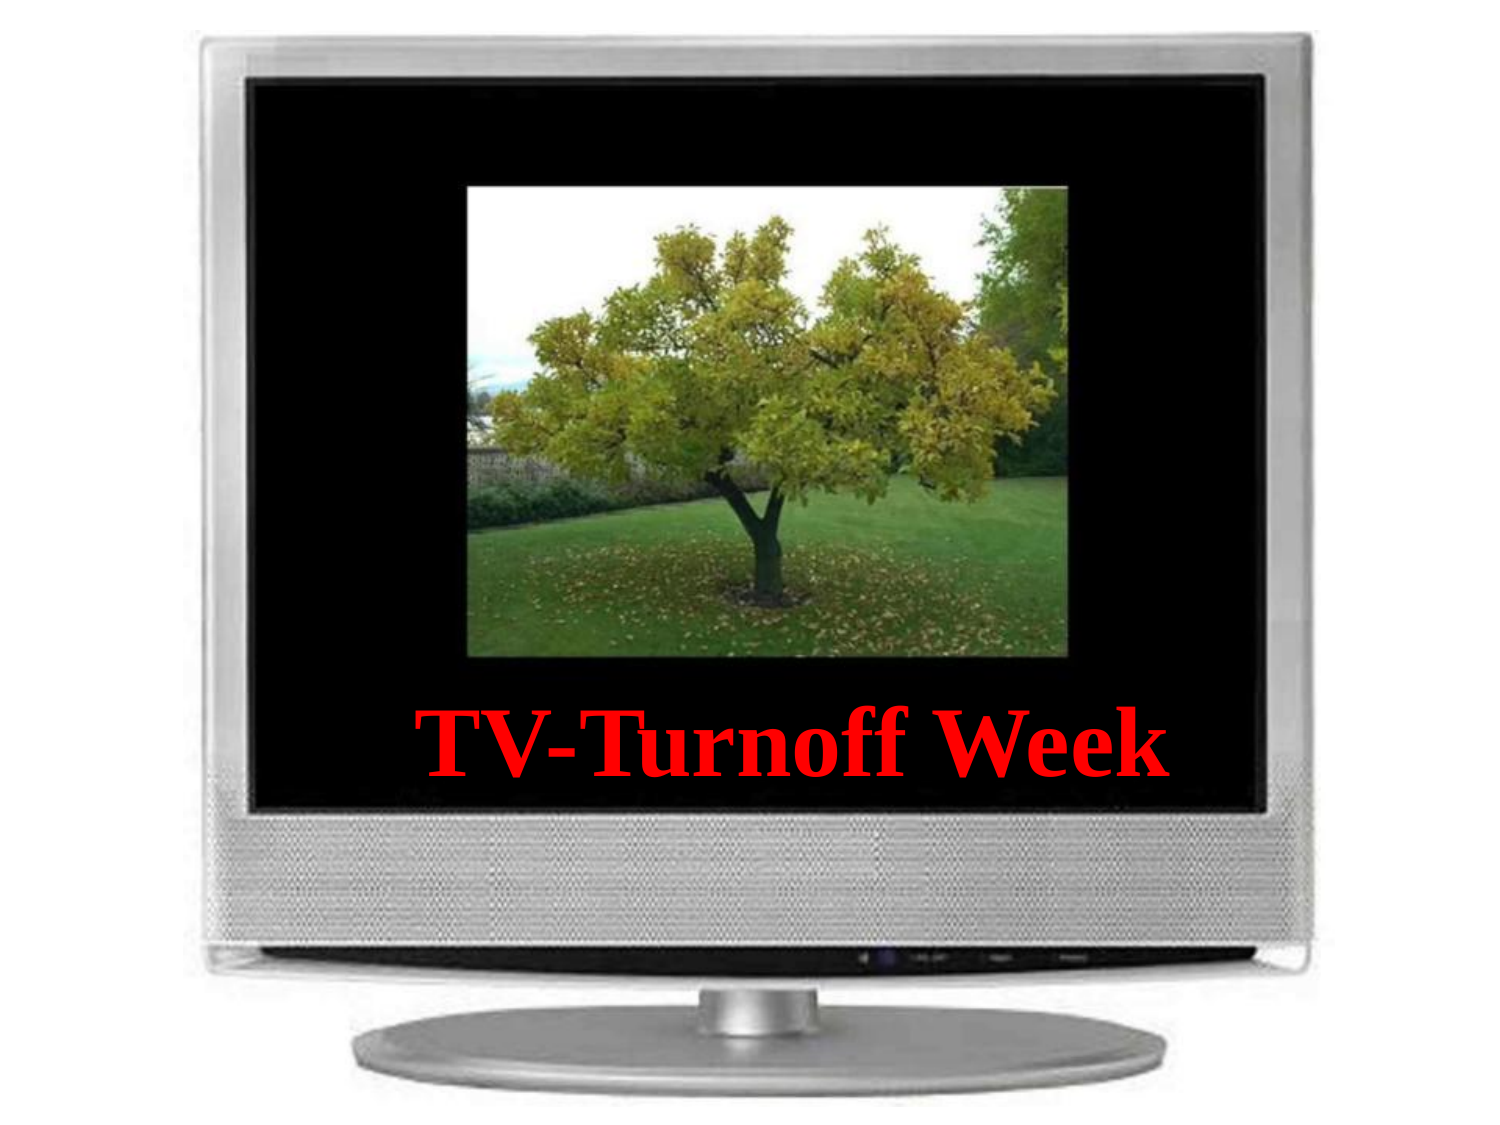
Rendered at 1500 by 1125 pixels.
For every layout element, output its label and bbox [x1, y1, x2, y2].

picture [182, 30, 1335, 1108]
